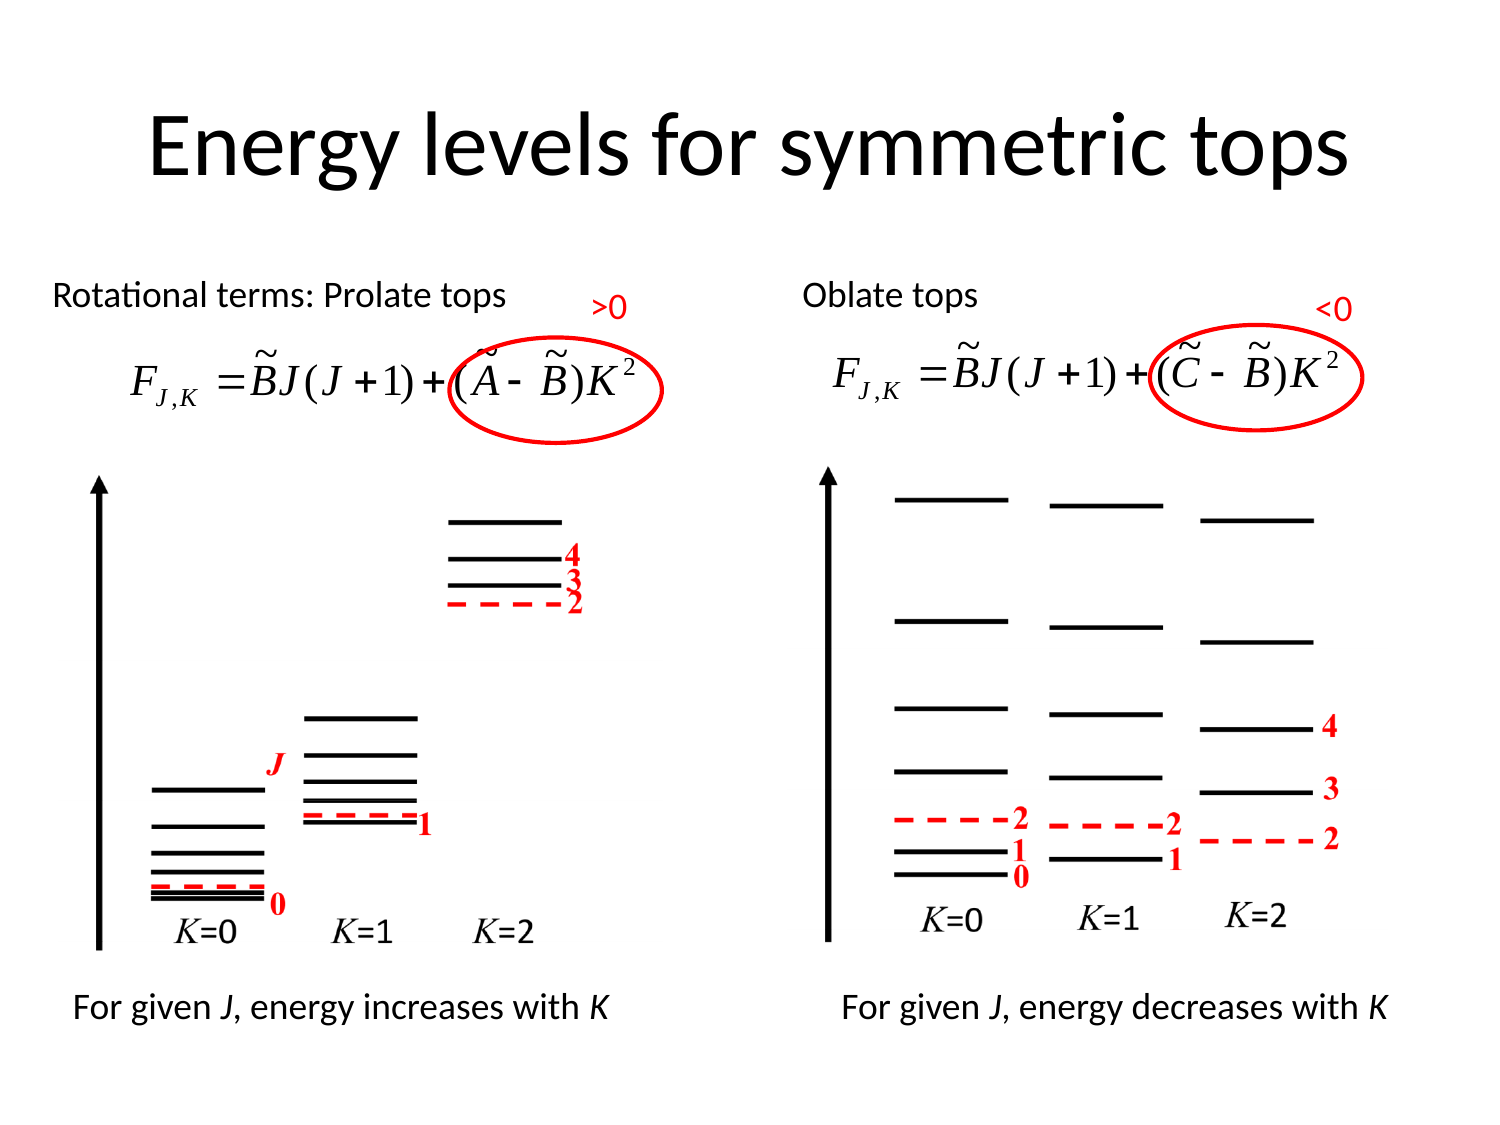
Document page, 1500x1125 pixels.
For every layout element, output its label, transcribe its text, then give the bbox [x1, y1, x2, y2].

text_box [1353, 352, 1365, 403]
picture [787, 442, 1388, 976]
picture [57, 452, 663, 976]
title Energy levels for symmetric tops [75, 45, 1425, 233]
text_box Rotational terms: Prolate tops Oblate tops [37, 262, 1325, 368]
text_box >0 [575, 274, 688, 335]
text_box For given J, energy decreases with K [826, 974, 1463, 1035]
text_box <0 [1299, 276, 1413, 337]
text_box [648, 361, 664, 419]
text_box [1187, 322, 1299, 335]
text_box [824, 337, 1349, 441]
text_box [500, 335, 611, 343]
text_box For given J, energy increases with K [58, 974, 813, 1035]
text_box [122, 344, 643, 486]
